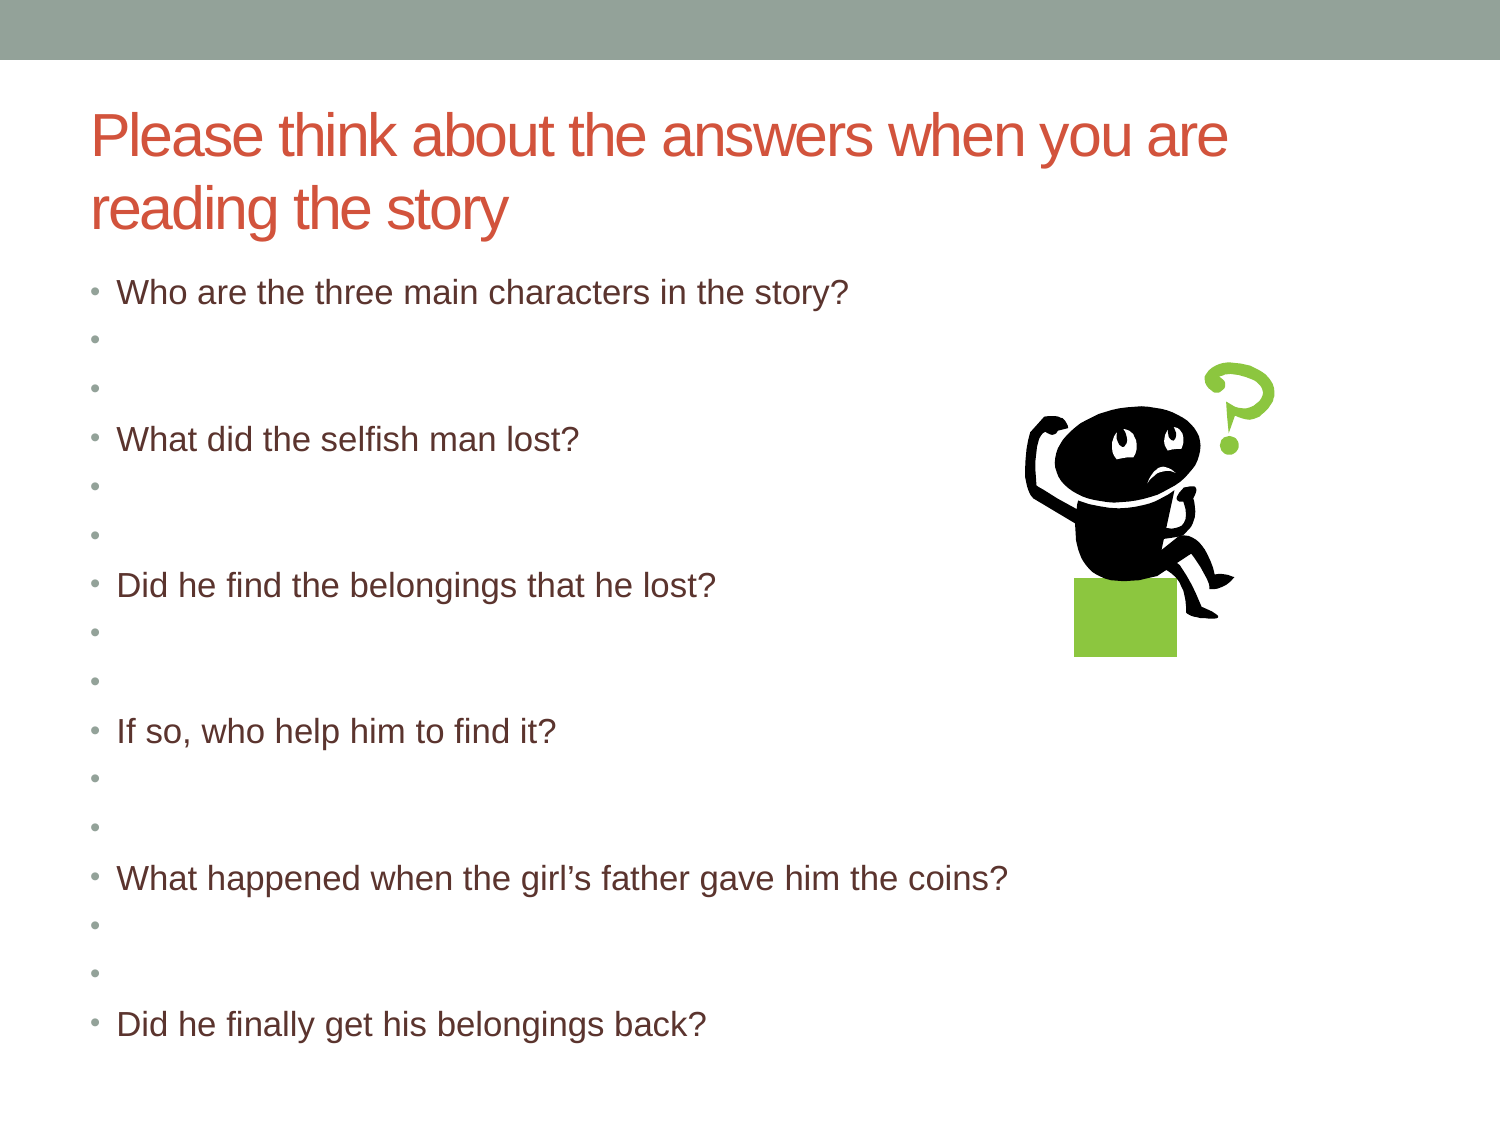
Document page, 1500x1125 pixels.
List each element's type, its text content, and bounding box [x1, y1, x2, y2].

list Who are the three main characters in the story? What did the selfish man lost? Did he find the belongings that he lost? If so, who help him to find it? What happened when the girl’s father gave him the coins? Did he finally get his belongings back? [75, 262, 1425, 1063]
picture [1024, 362, 1275, 658]
title Please think about the answers when you are reading the story [75, 87, 1425, 250]
